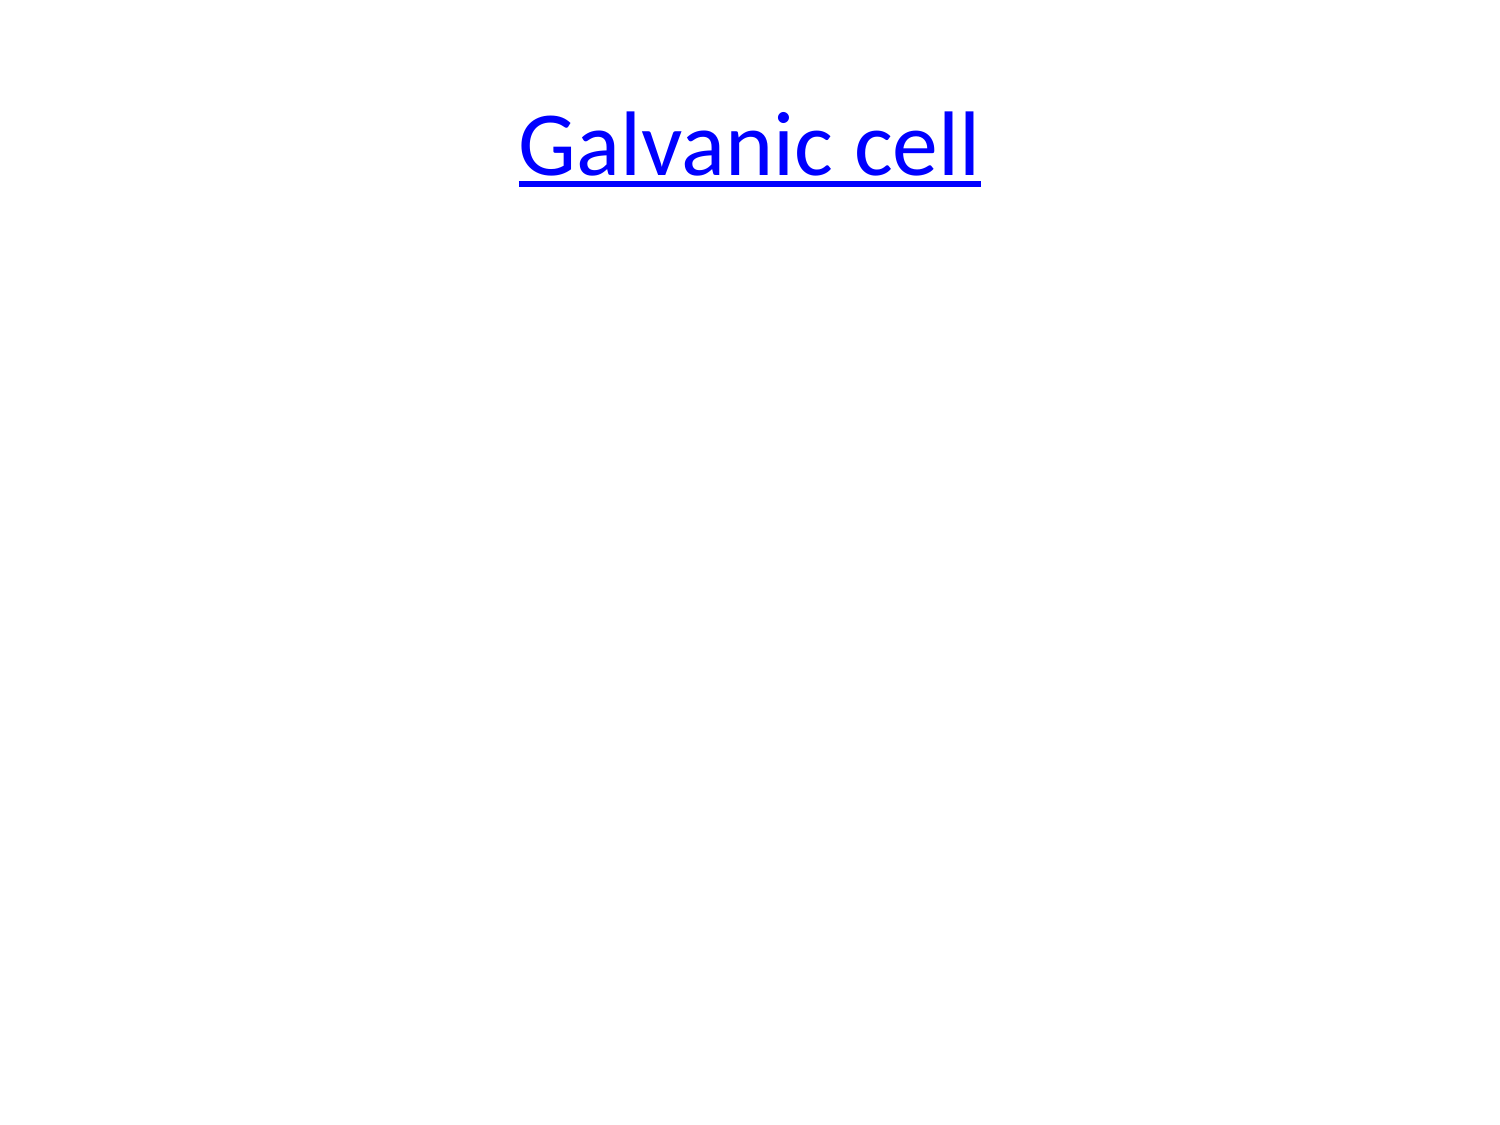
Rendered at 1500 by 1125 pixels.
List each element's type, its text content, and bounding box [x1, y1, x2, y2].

title Galvanic cell [75, 45, 1425, 233]
